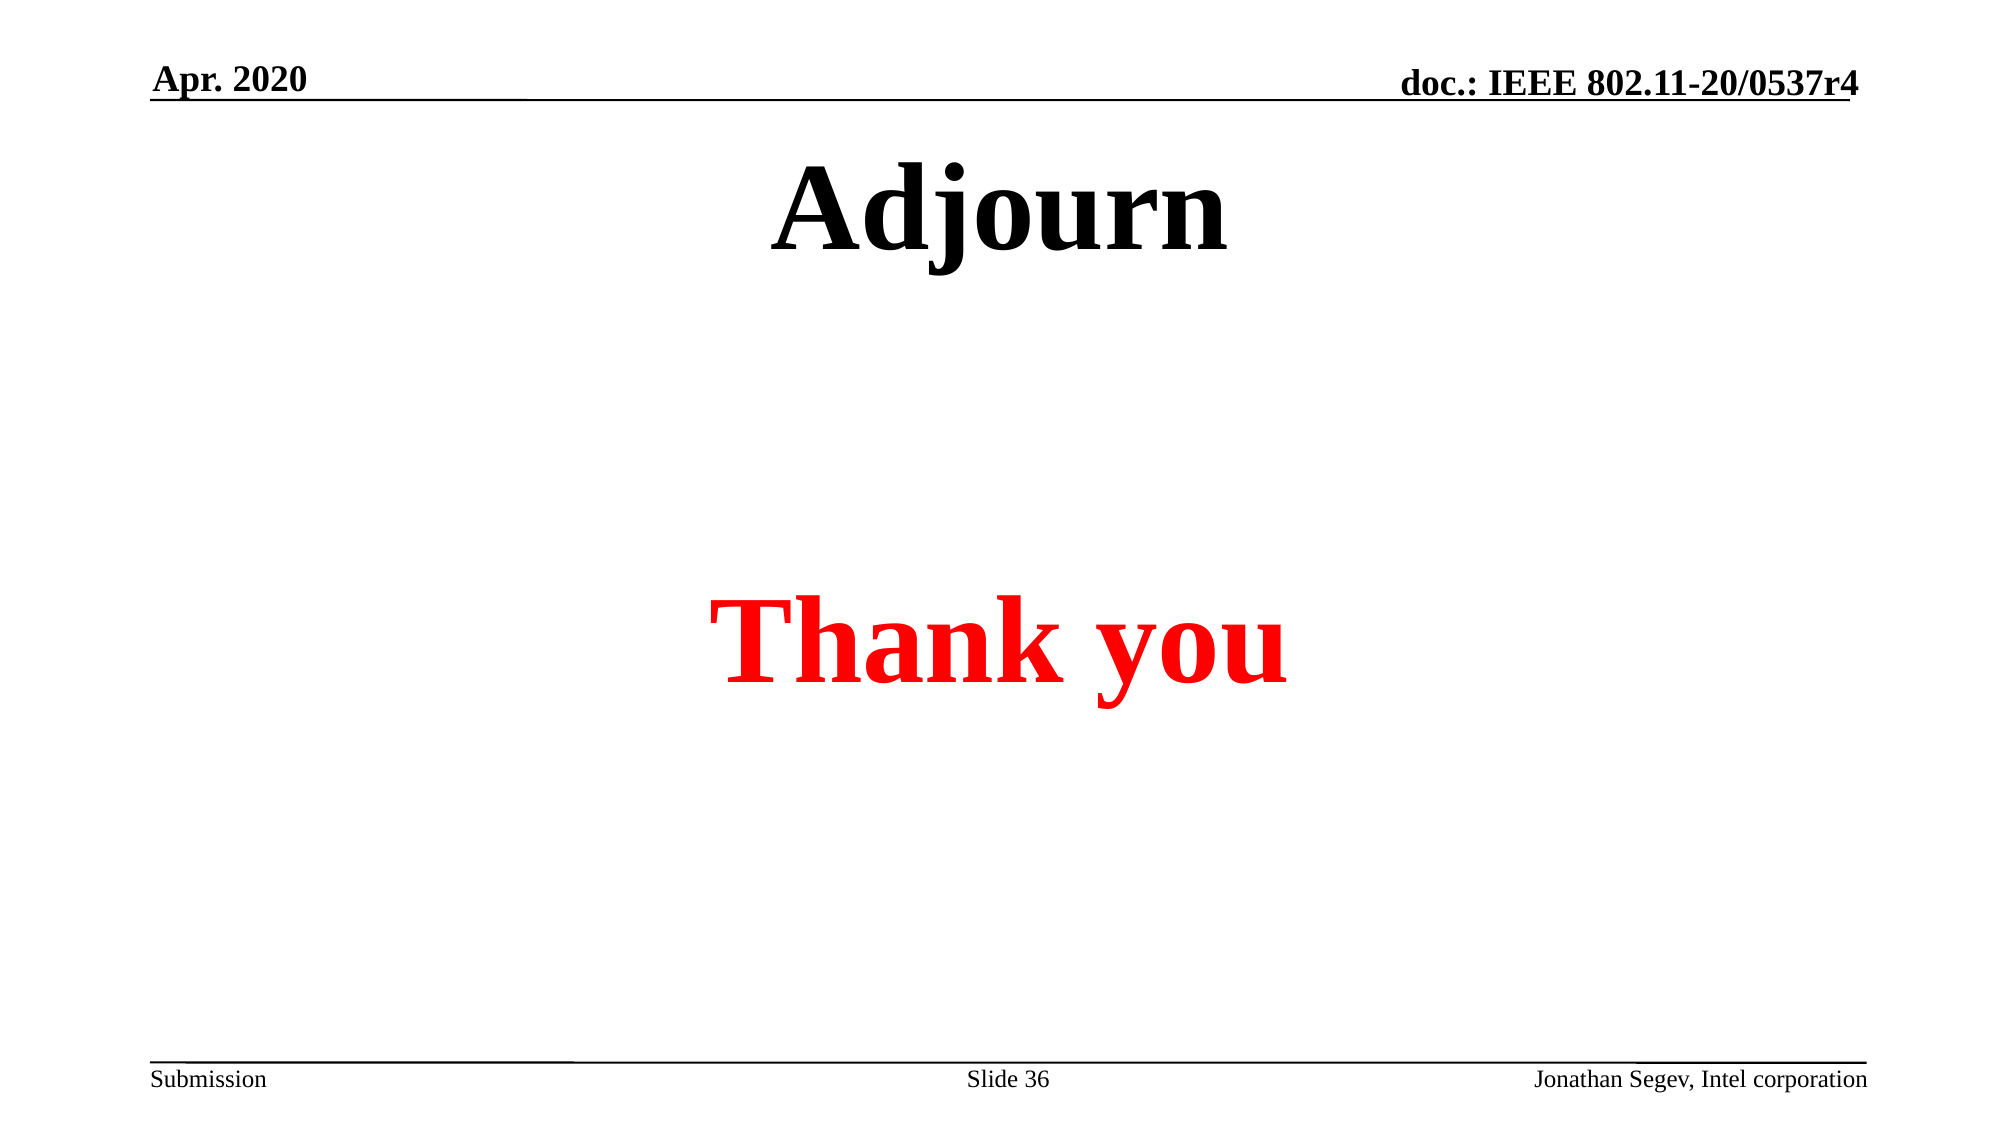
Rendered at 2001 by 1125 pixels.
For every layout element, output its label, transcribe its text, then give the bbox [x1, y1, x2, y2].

slide_number Slide 36 [950, 1061, 1067, 1123]
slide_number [152, 54, 563, 100]
title Adjourn [149, 112, 1850, 288]
list Thank you [149, 324, 1850, 1000]
footer Jonathan Segev, Intel corporation [1171, 1061, 1869, 1093]
